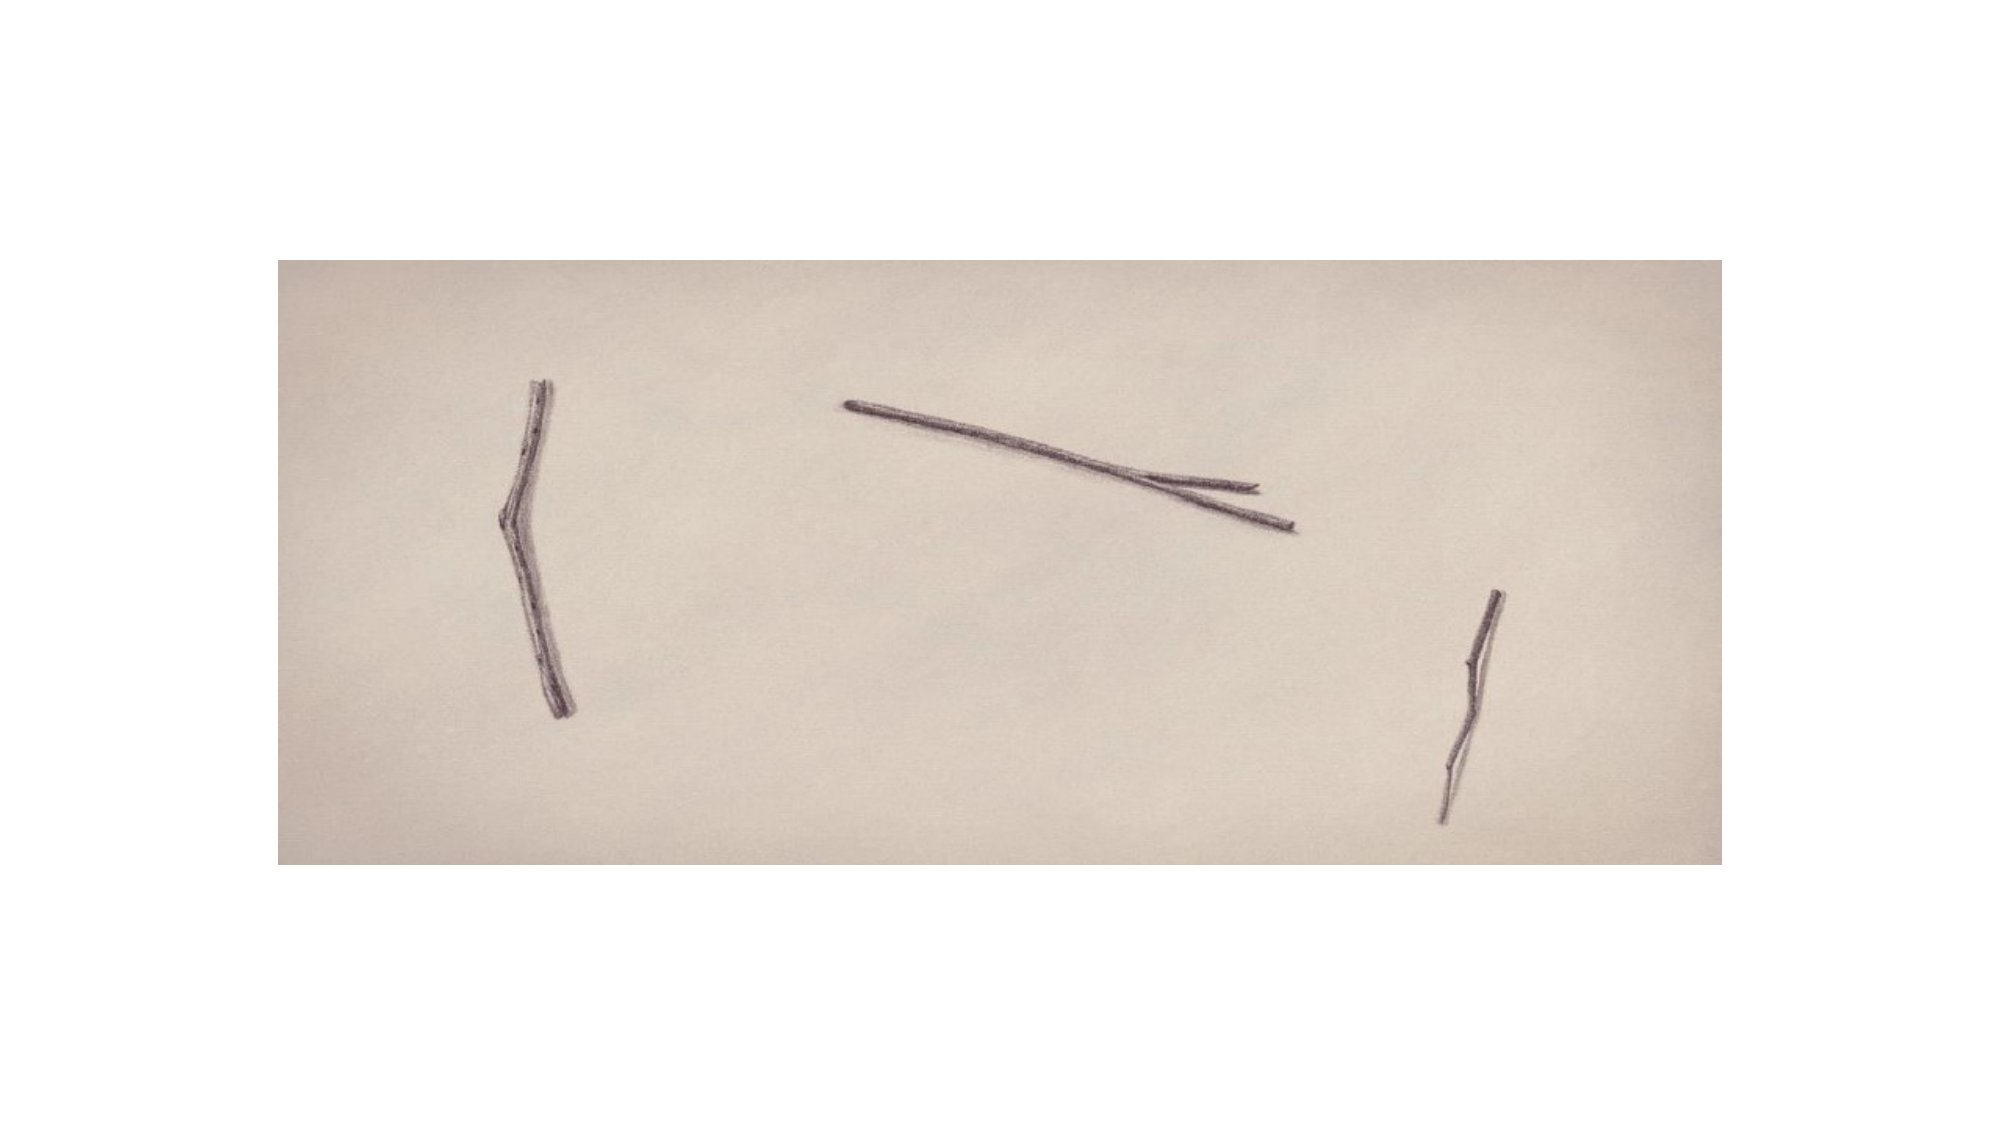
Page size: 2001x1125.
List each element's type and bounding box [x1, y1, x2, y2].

picture [278, 260, 1722, 865]
